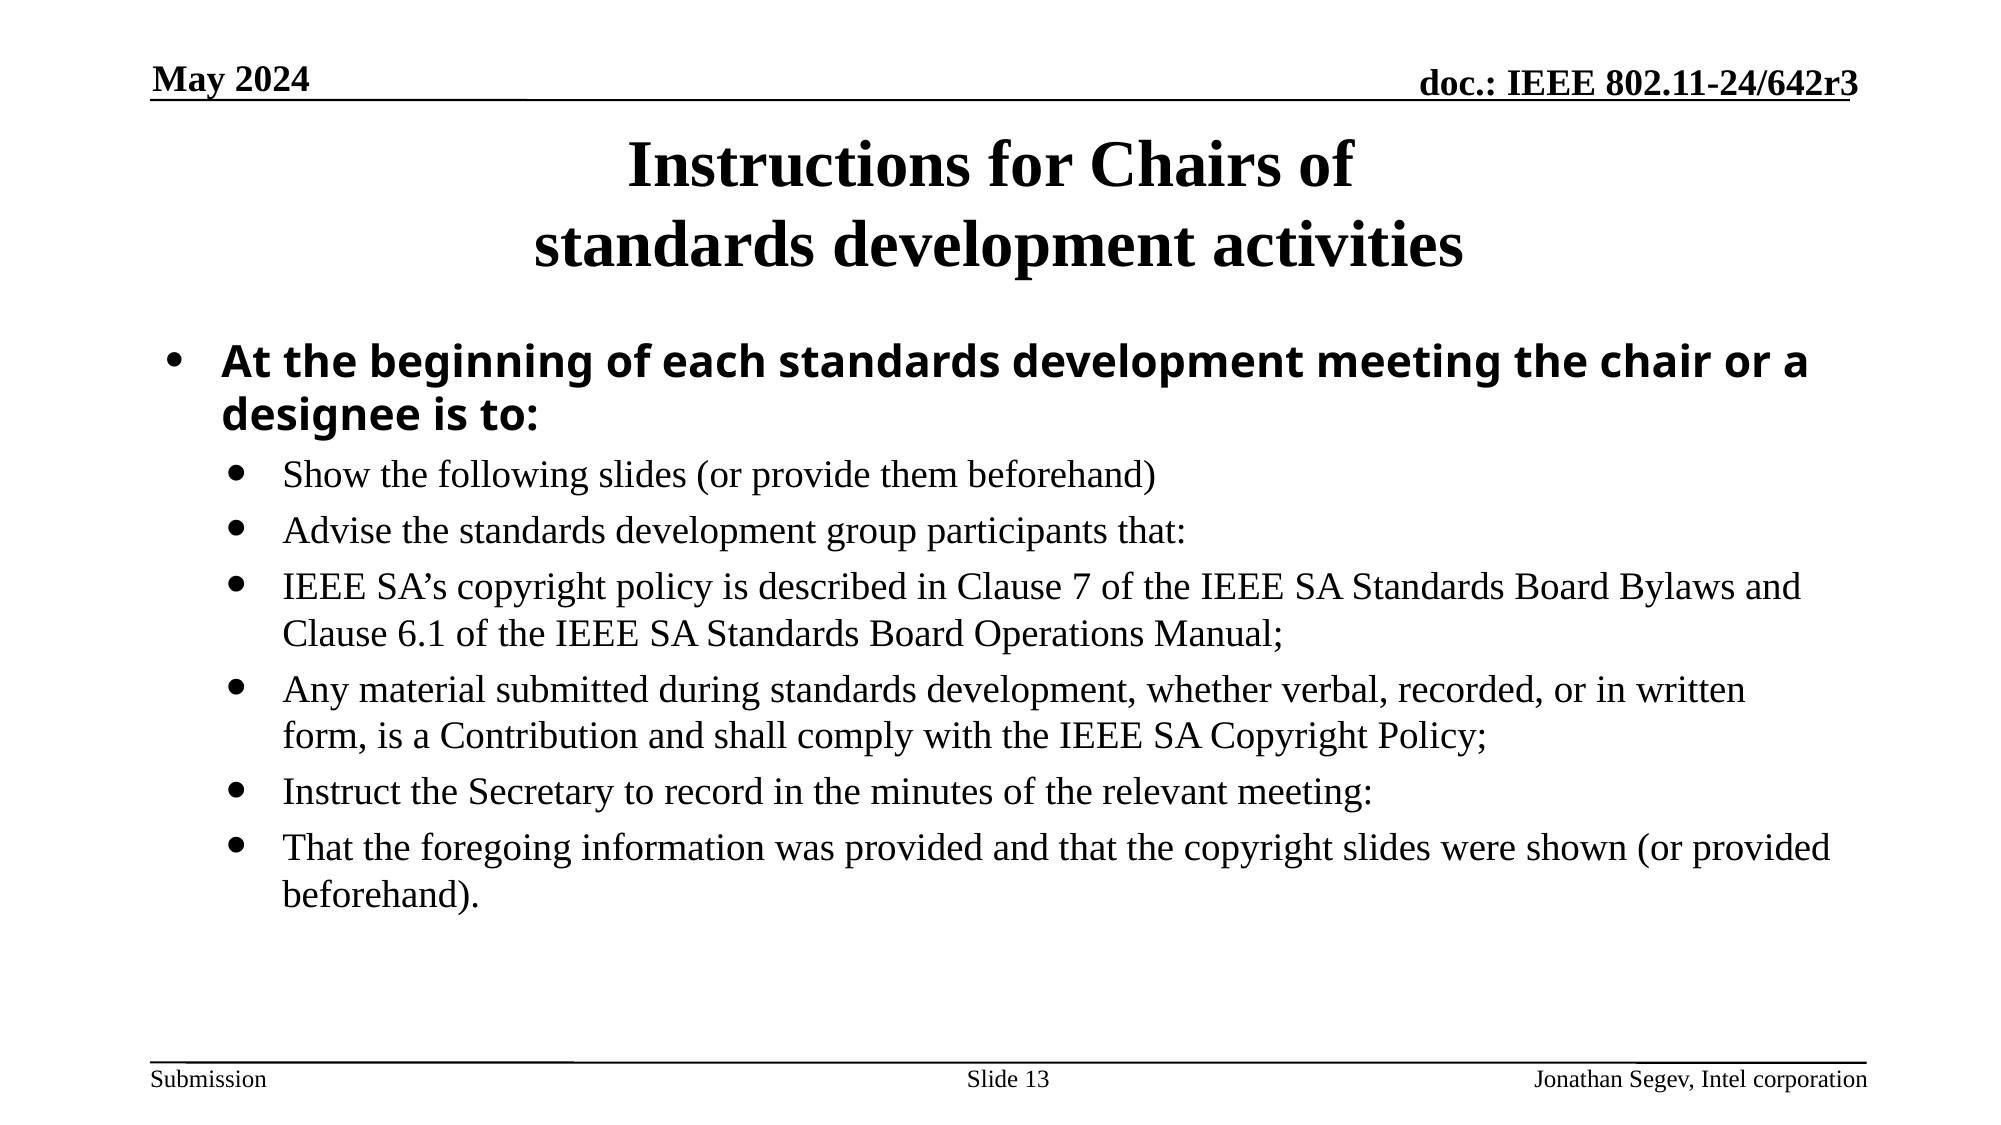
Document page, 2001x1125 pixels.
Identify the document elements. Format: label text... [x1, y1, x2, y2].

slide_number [152, 54, 563, 100]
title Instructions for Chairs of standards development activities [149, 112, 1850, 288]
list At the beginning of each standards development meeting the chair or a designee is to: Show the following slides (or provide them beforehand) Advise the standards development group participants that: IEEE SA’s copyright policy is described in Clause 7 of the IEEE SA Standards Board Bylaws and Clause 6.1 of the IEEE SA Standards Board Operations Manual; Any material submitted during standards development, whether verbal, recorded, or in written form, is a Contribution and shall comply with the IEEE SA Copyright Policy; Instruct the Secretary to record in the minutes of the relevant meeting: That the foregoing information was provided and that the copyright slides were shown (or provided beforehand). [149, 324, 1850, 1000]
footer Jonathan Segev, Intel corporation [1171, 1061, 1869, 1093]
slide_number Slide 13 [950, 1061, 1067, 1123]
